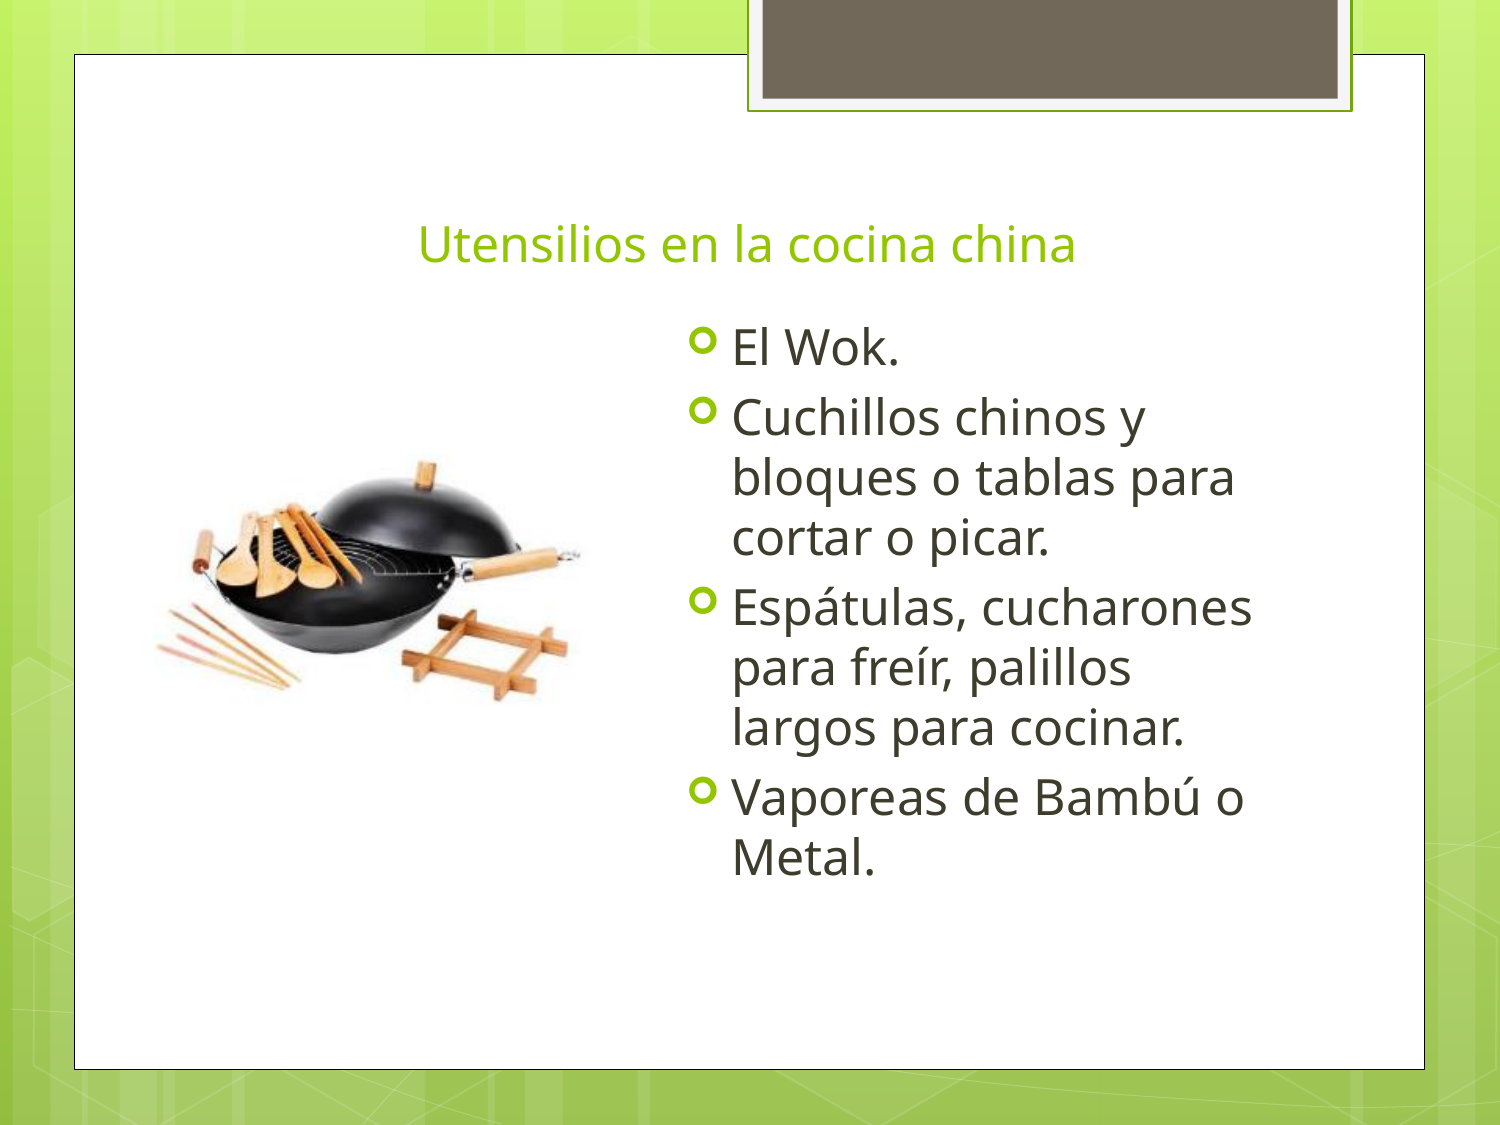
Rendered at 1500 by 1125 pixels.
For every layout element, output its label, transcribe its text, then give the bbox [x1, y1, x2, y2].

title Utensilios en la cocina china [171, 168, 1324, 281]
picture [104, 379, 634, 783]
list El Wok. Cuchillos chinos y bloques o tablas para cortar o picar. Espátulas, cucharones para freír, palillos largos para cocinar. Vaporeas de Bambú o Metal. [659, 307, 1283, 957]
